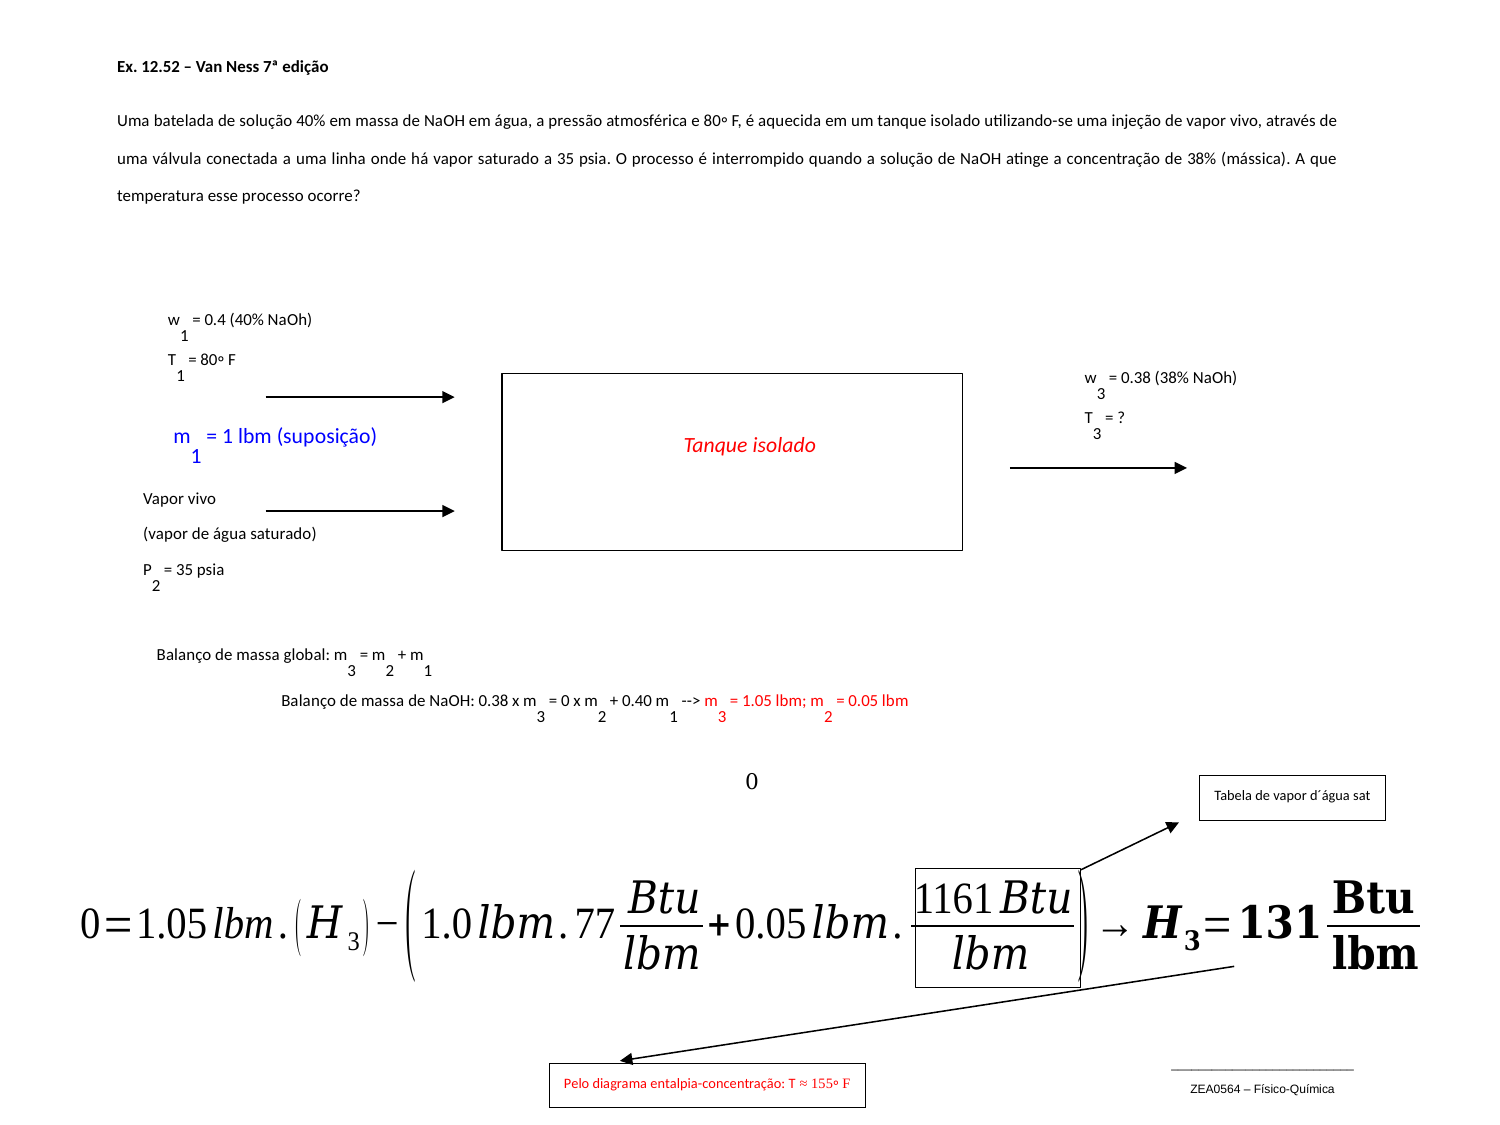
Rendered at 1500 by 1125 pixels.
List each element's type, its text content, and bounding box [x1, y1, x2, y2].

text_box w1 = 0.4 (40% NaOh) T1 = 80⸰ F [153, 297, 328, 392]
footer ___________________________ ZEA0564 – Físico-Química [1024, 1046, 1500, 1125]
text_box [501, 373, 963, 551]
text_box Vapor vivo (vapor de água saturado) P2 = 35 psia [128, 477, 332, 602]
text_box w3 = 0.38 (38% NaOh) T3 = ? [1069, 355, 1253, 451]
text_box Balanço de massa de NaOH: 0.38 x m3 = 0 x m2 + 0.40 m1 --> m3 = 1.05 lbm; m2 = 0.05 lbm [266, 678, 924, 734]
text_box Ex. 12.52 – Van Ness 7ª edição Uma batelada de solução 40% em massa de NaOH em água, a pressão atmosférica e 80⸰ F, é aquecida em um tanque isolado utilizando-se uma injeção de vapor vivo, através de uma válvula conectada a uma linha onde há vapor saturado a 35 psia. O processo é interrompido quando a solução de NaOH atinge a concentração de 38% (mássica). A que temperatura esse processo ocorre? [64, 42, 1353, 224]
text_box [619, 966, 1235, 1062]
text_box Pelo diagrama entalpia-concentração: T ≈ 155⸰ F [549, 1063, 866, 1108]
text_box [915, 775, 1445, 988]
text_box Balanço de massa global: m3 = m2 + m1 [141, 632, 448, 687]
text_box Tanque isolado [668, 418, 832, 479]
text_box m1 = 1 lbm (suposição) [158, 409, 393, 476]
